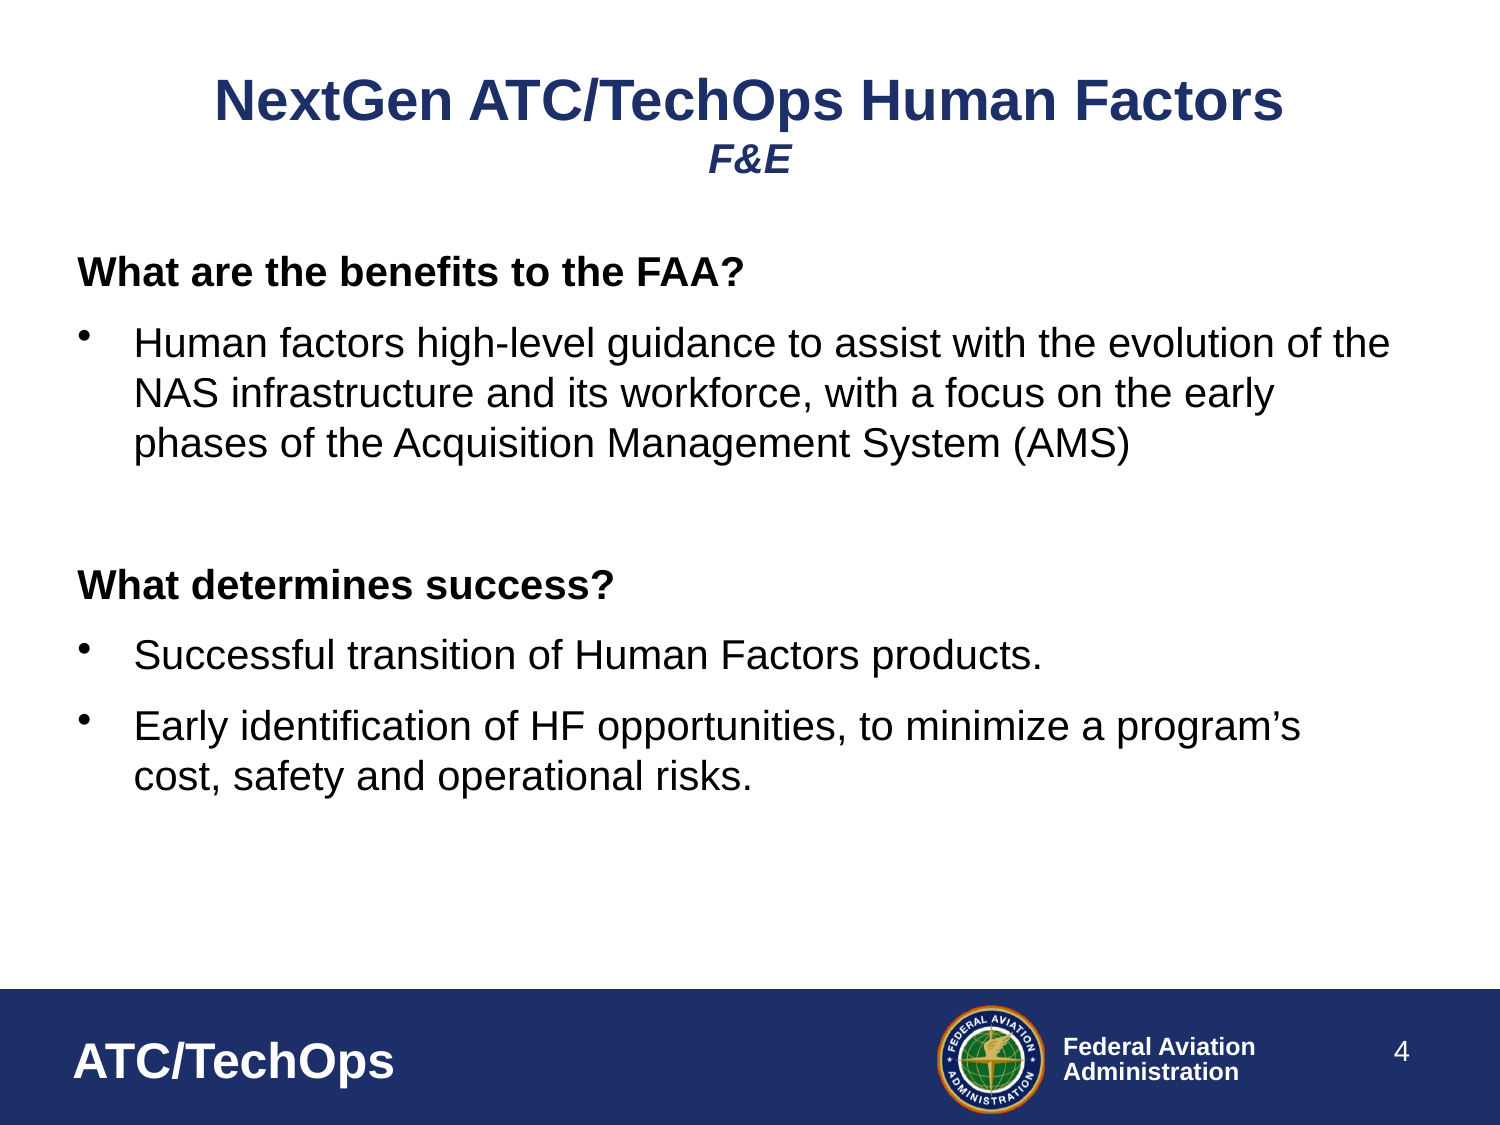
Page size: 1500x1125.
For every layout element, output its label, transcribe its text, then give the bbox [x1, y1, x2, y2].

picture [936, 1004, 1045, 1114]
title NextGen ATC/TechOps Human Factors F&E [0, 56, 1500, 188]
text_box What are the benefits to the FAA? Human factors high-level guidance to assist with the evolution of the NAS infrastructure and its workforce, with a focus on the early phases of the Acquisition Management System (AMS) What determines success? Successful transition of Human Factors products. Early identification of HF opportunities, to minimize a program’s cost, safety and operational risks. [62, 237, 1410, 913]
slide_number 4 [1074, 1024, 1425, 1103]
